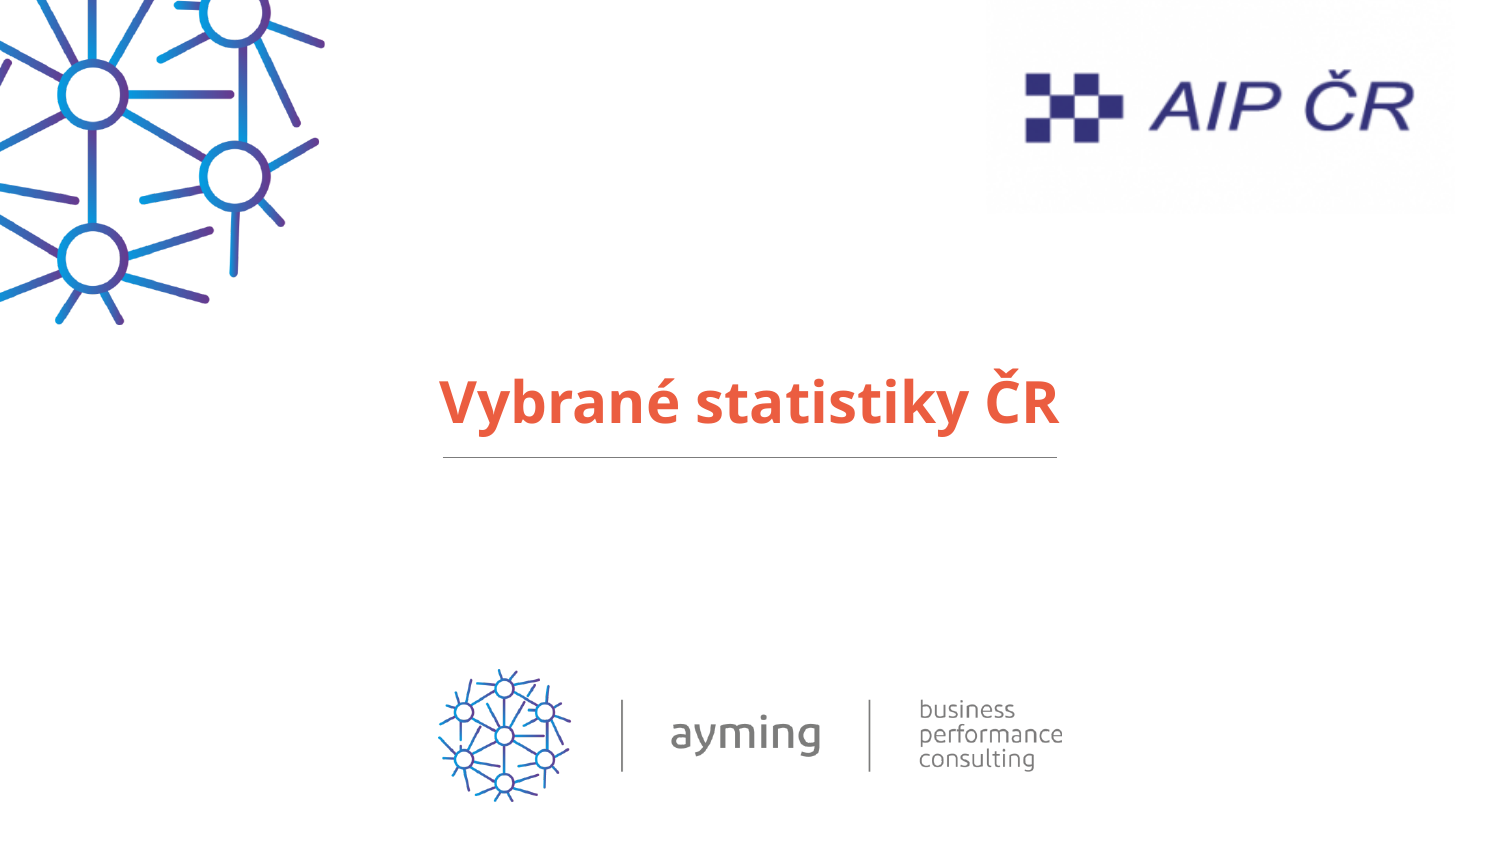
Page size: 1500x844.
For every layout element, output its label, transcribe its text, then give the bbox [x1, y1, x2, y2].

picture [985, 0, 1456, 215]
title Vybrané statistiky ČR [407, 232, 1093, 443]
picture [438, 669, 1062, 802]
picture [0, 0, 325, 325]
